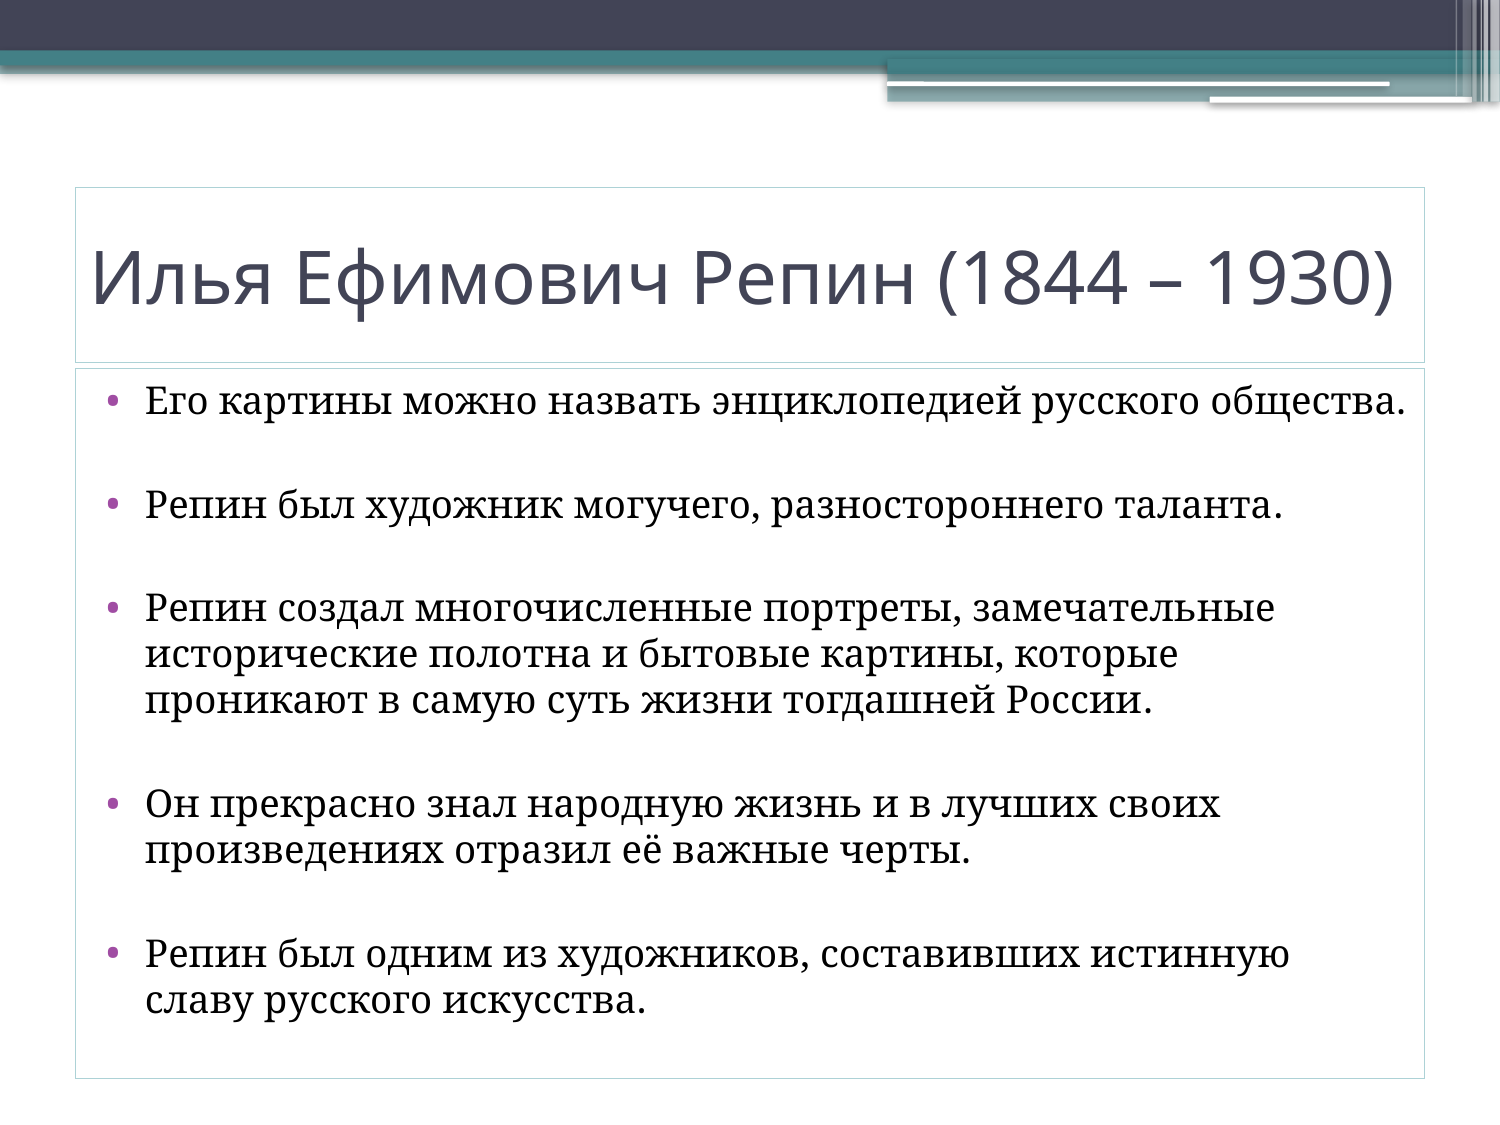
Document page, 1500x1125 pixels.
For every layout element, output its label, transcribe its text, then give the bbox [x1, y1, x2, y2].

list Его картины можно назвать энциклопедией русского общества. Репин был художник могучего, разностороннего таланта. Репин создал многочисленные портреты, замечательные исторические полотна и бытовые картины, которые проникают в самую суть жизни тогдашней России. Он прекрасно знал народную жизнь и в лучших своих произведениях отразил её важные черты. Репин был одним из художников, составивших истинную славу русского искусства. [75, 368, 1425, 1079]
title Илья Ефимович Репин (1844 – 1930) [75, 187, 1425, 363]
